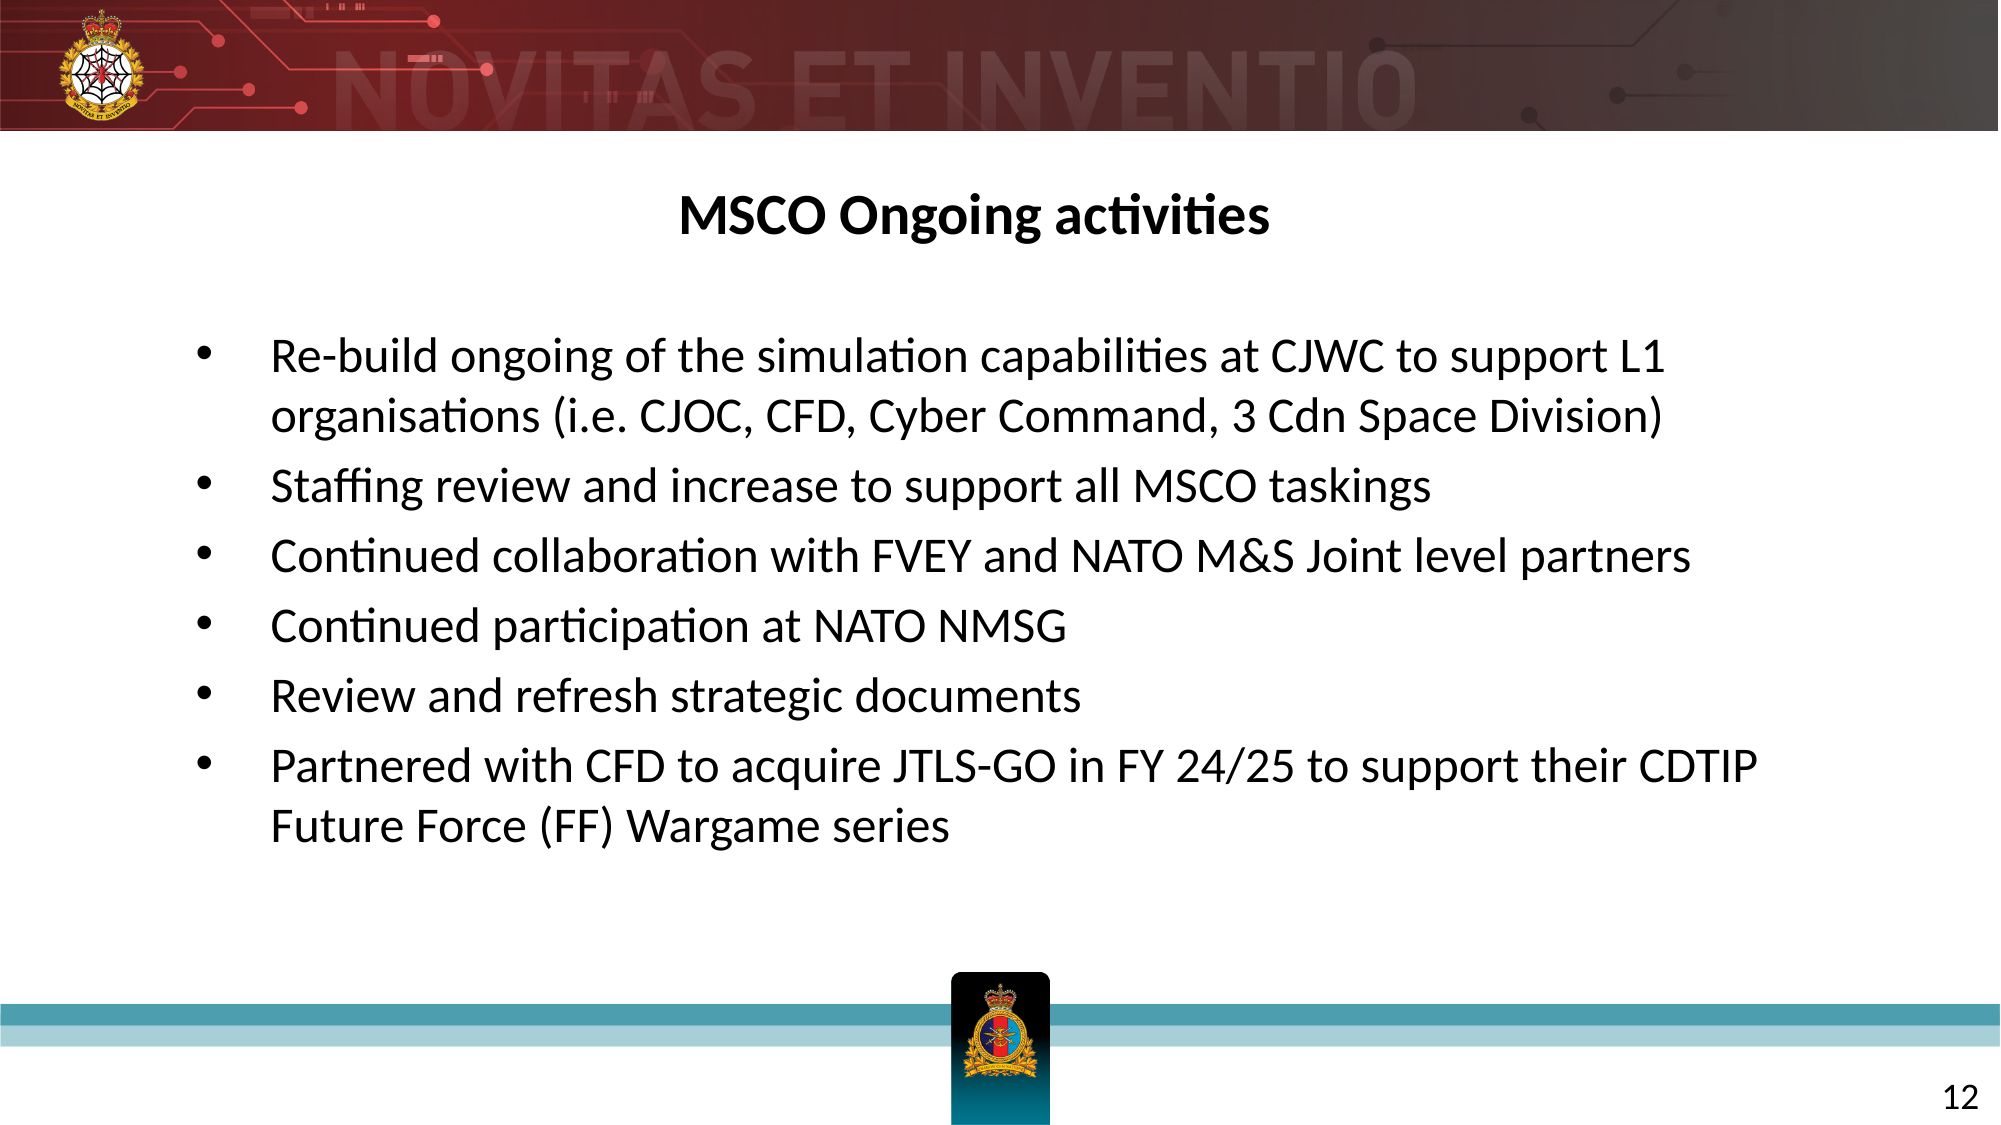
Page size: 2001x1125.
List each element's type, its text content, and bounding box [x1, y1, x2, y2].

picture [0, 972, 2000, 1125]
text_box Re-build ongoing of the simulation capabilities at CJWC to support L1 organisations (i.e. CJOC, CFD, Cyber Command, 3 Cdn Space Division) Staffing review and increase to support all MSCO taskings Continued collaboration with FVEY and NATO M&S Joint level partners Continued participation at NATO NMSG Review and refresh strategic documents Partnered with CFD to acquire JTLS-GO in FY 24/25 to support their CDTIP Future Force (FF) Wargame series [131, 314, 1869, 926]
picture [0, 0, 1998, 131]
text_box 12 [1926, 1064, 2000, 1125]
text_box MSCO Ongoing activities [663, 176, 1337, 255]
